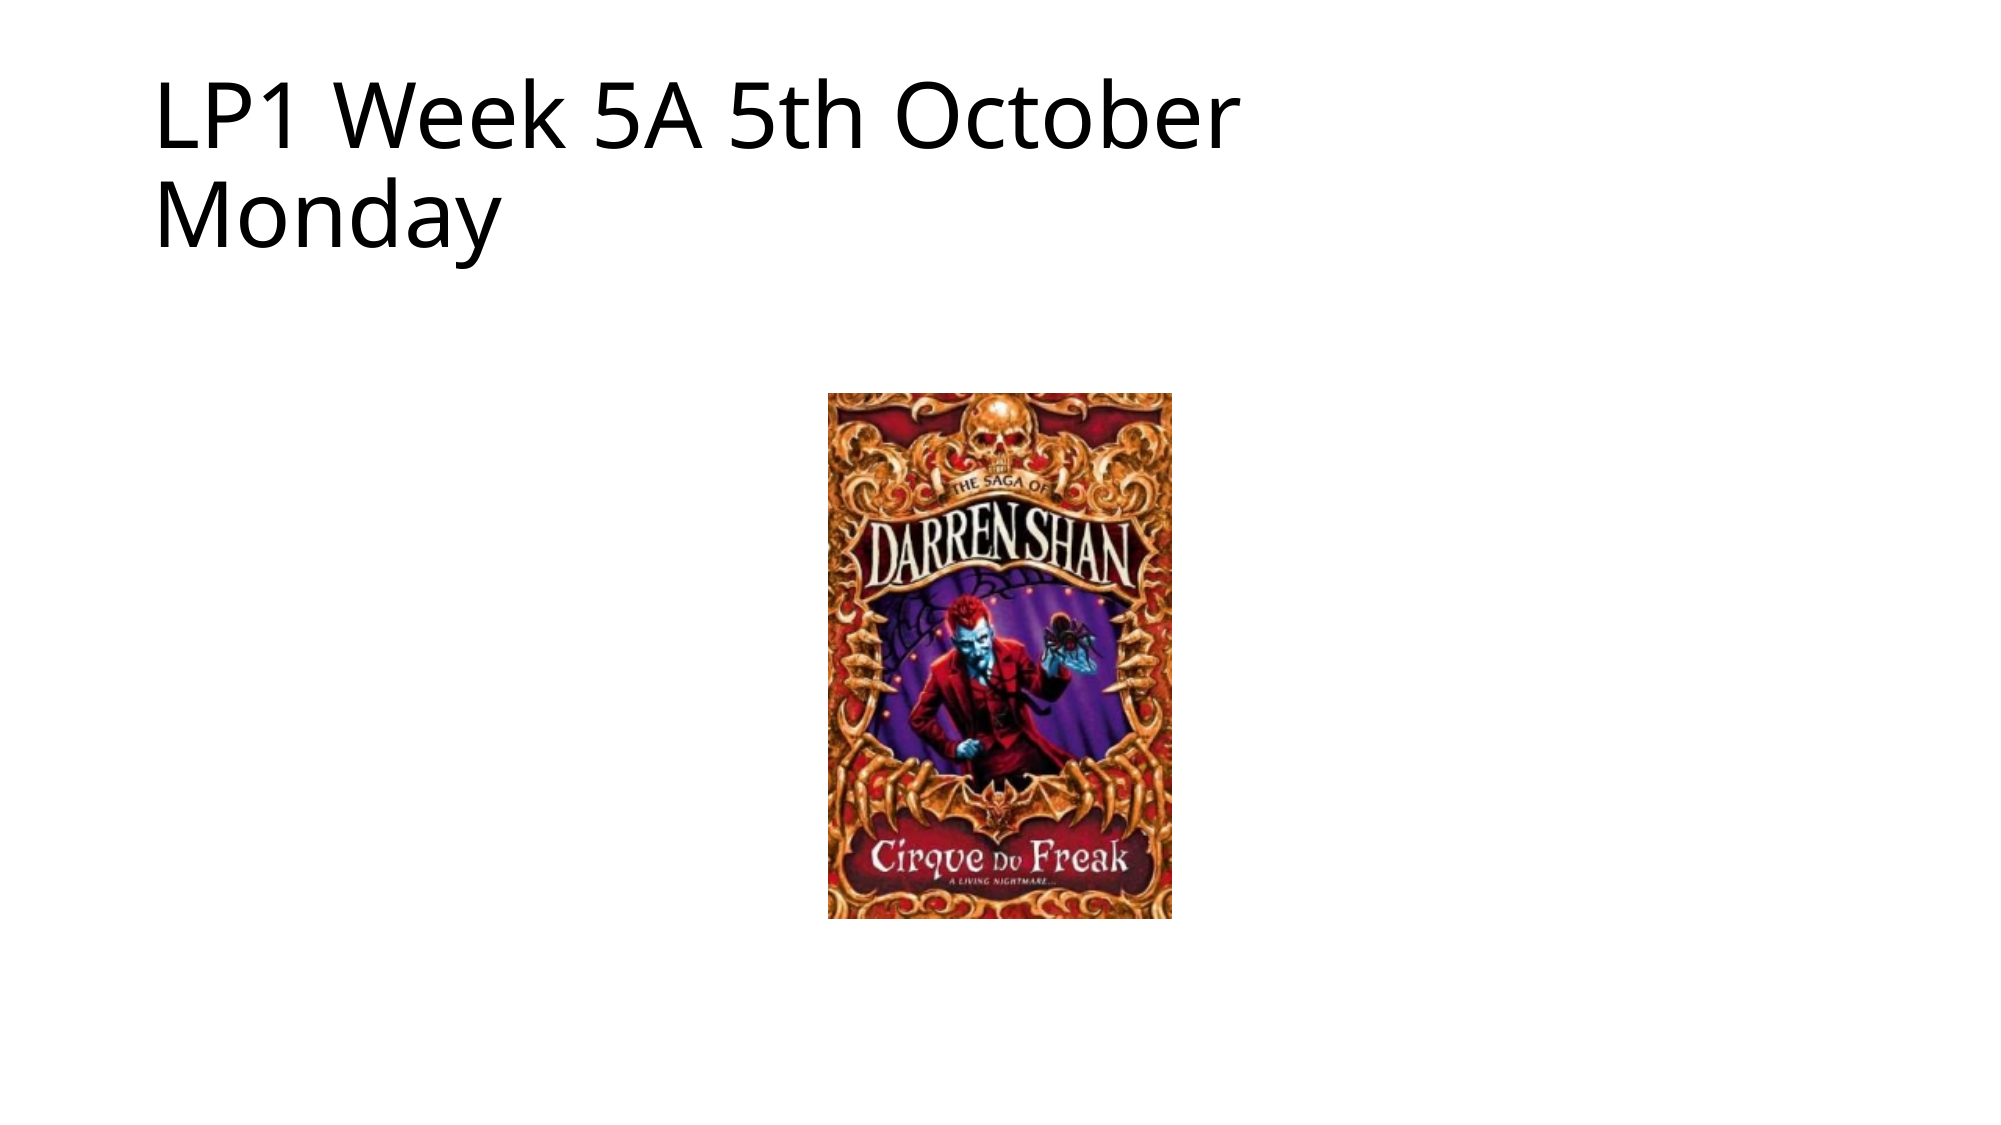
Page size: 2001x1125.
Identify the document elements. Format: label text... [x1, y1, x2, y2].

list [828, 393, 1172, 919]
title LP1 Week 5A 5th October Monday [137, 59, 1863, 278]
